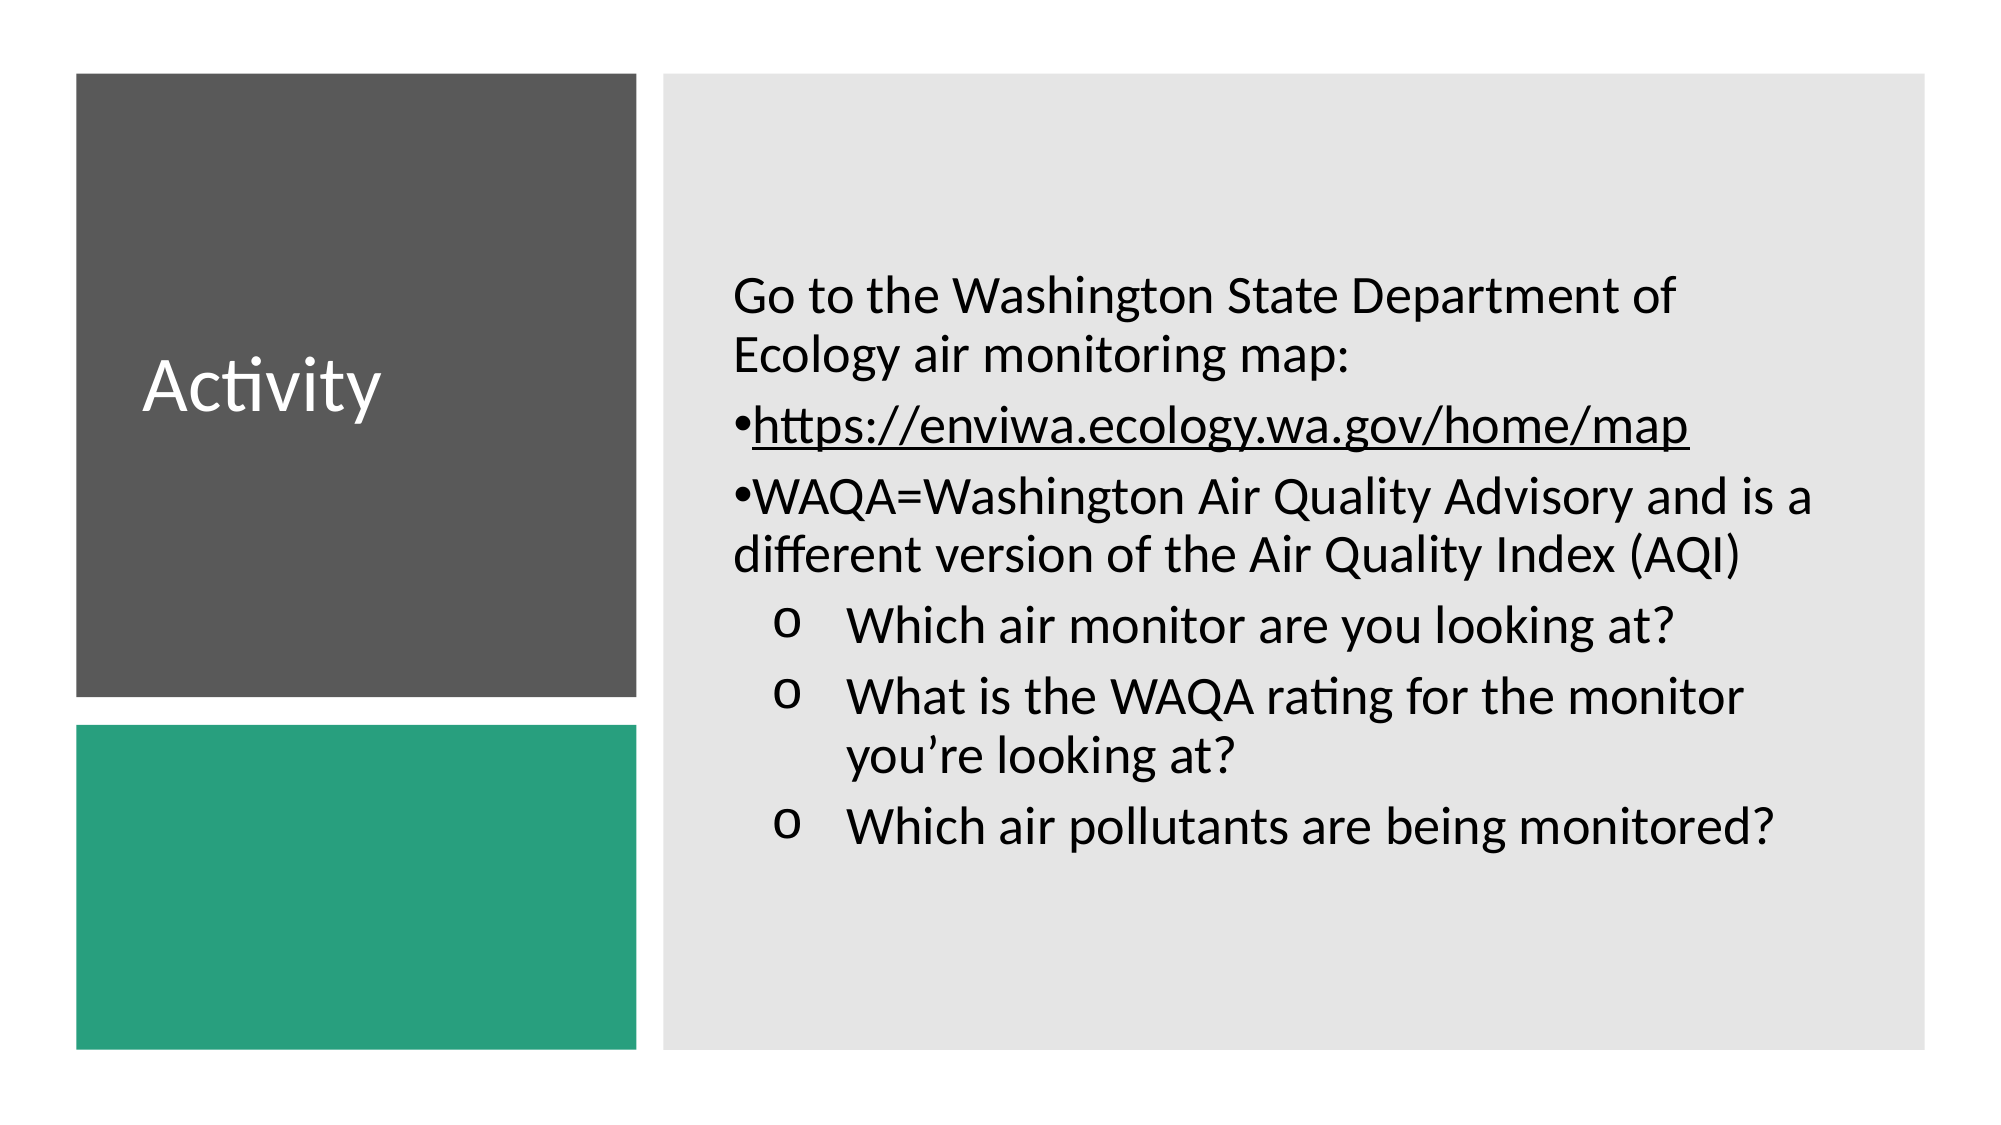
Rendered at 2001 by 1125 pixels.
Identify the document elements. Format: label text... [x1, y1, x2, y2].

text_box [76, 73, 637, 698]
text_box [663, 73, 1925, 1050]
text_box [76, 724, 637, 1050]
text_box Go to the Washington State Department of Ecology air monitoring map: https://enviwa.ecology.wa.gov/home/map WAQA=Washington Air Quality Advisory and is a different version of the Air Quality Index (AQI) Which air monitor are you looking at? What is the WAQA rating for the monitor you’re looking at? Which air pollutants are being monitored? [718, 112, 1873, 1011]
text_box Activity [127, 120, 595, 652]
